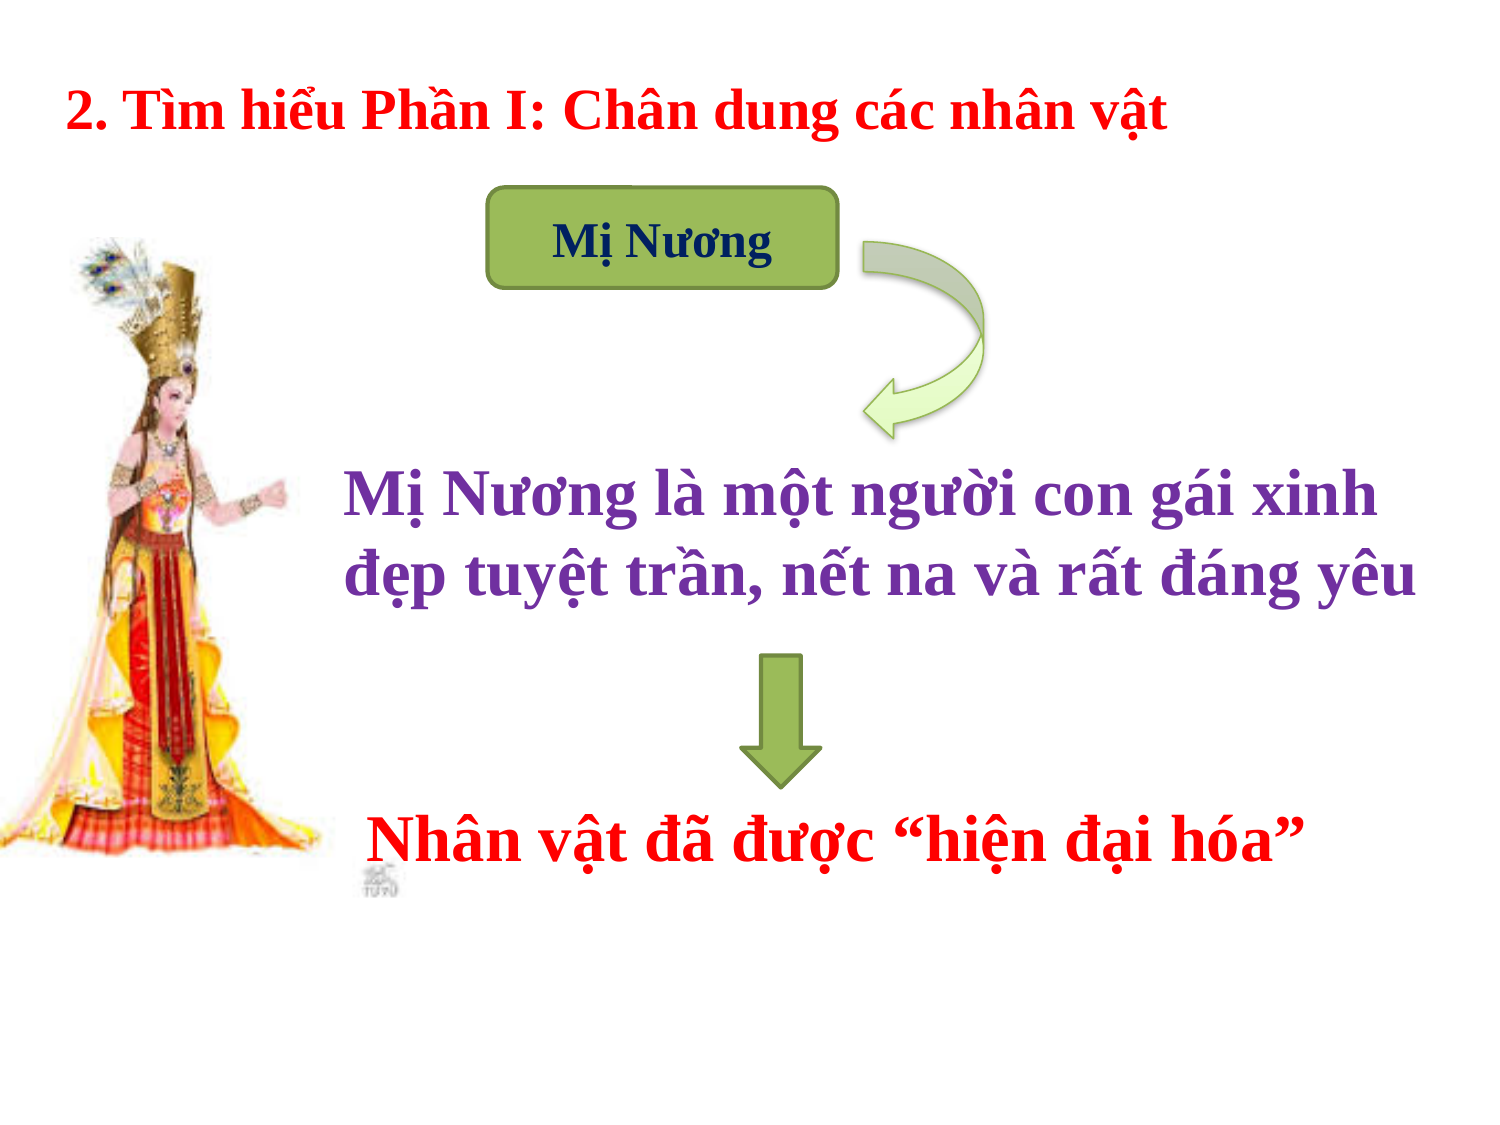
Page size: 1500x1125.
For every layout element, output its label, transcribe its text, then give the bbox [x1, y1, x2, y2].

text_box Mị Nương là một người con gái xinh đẹp tuyệt trần, nết na và rất đáng yêu [416, 441, 1438, 616]
title 2. Tìm hiểu Phần I: Chân dung các nhân vật [50, 37, 1400, 175]
text_box [862, 240, 985, 440]
picture [0, 237, 413, 913]
text_box Nhân vật đã được “hiện đại hóa” [416, 787, 1324, 883]
text_box [739, 653, 823, 790]
text_box Mị Nương [485, 185, 840, 290]
